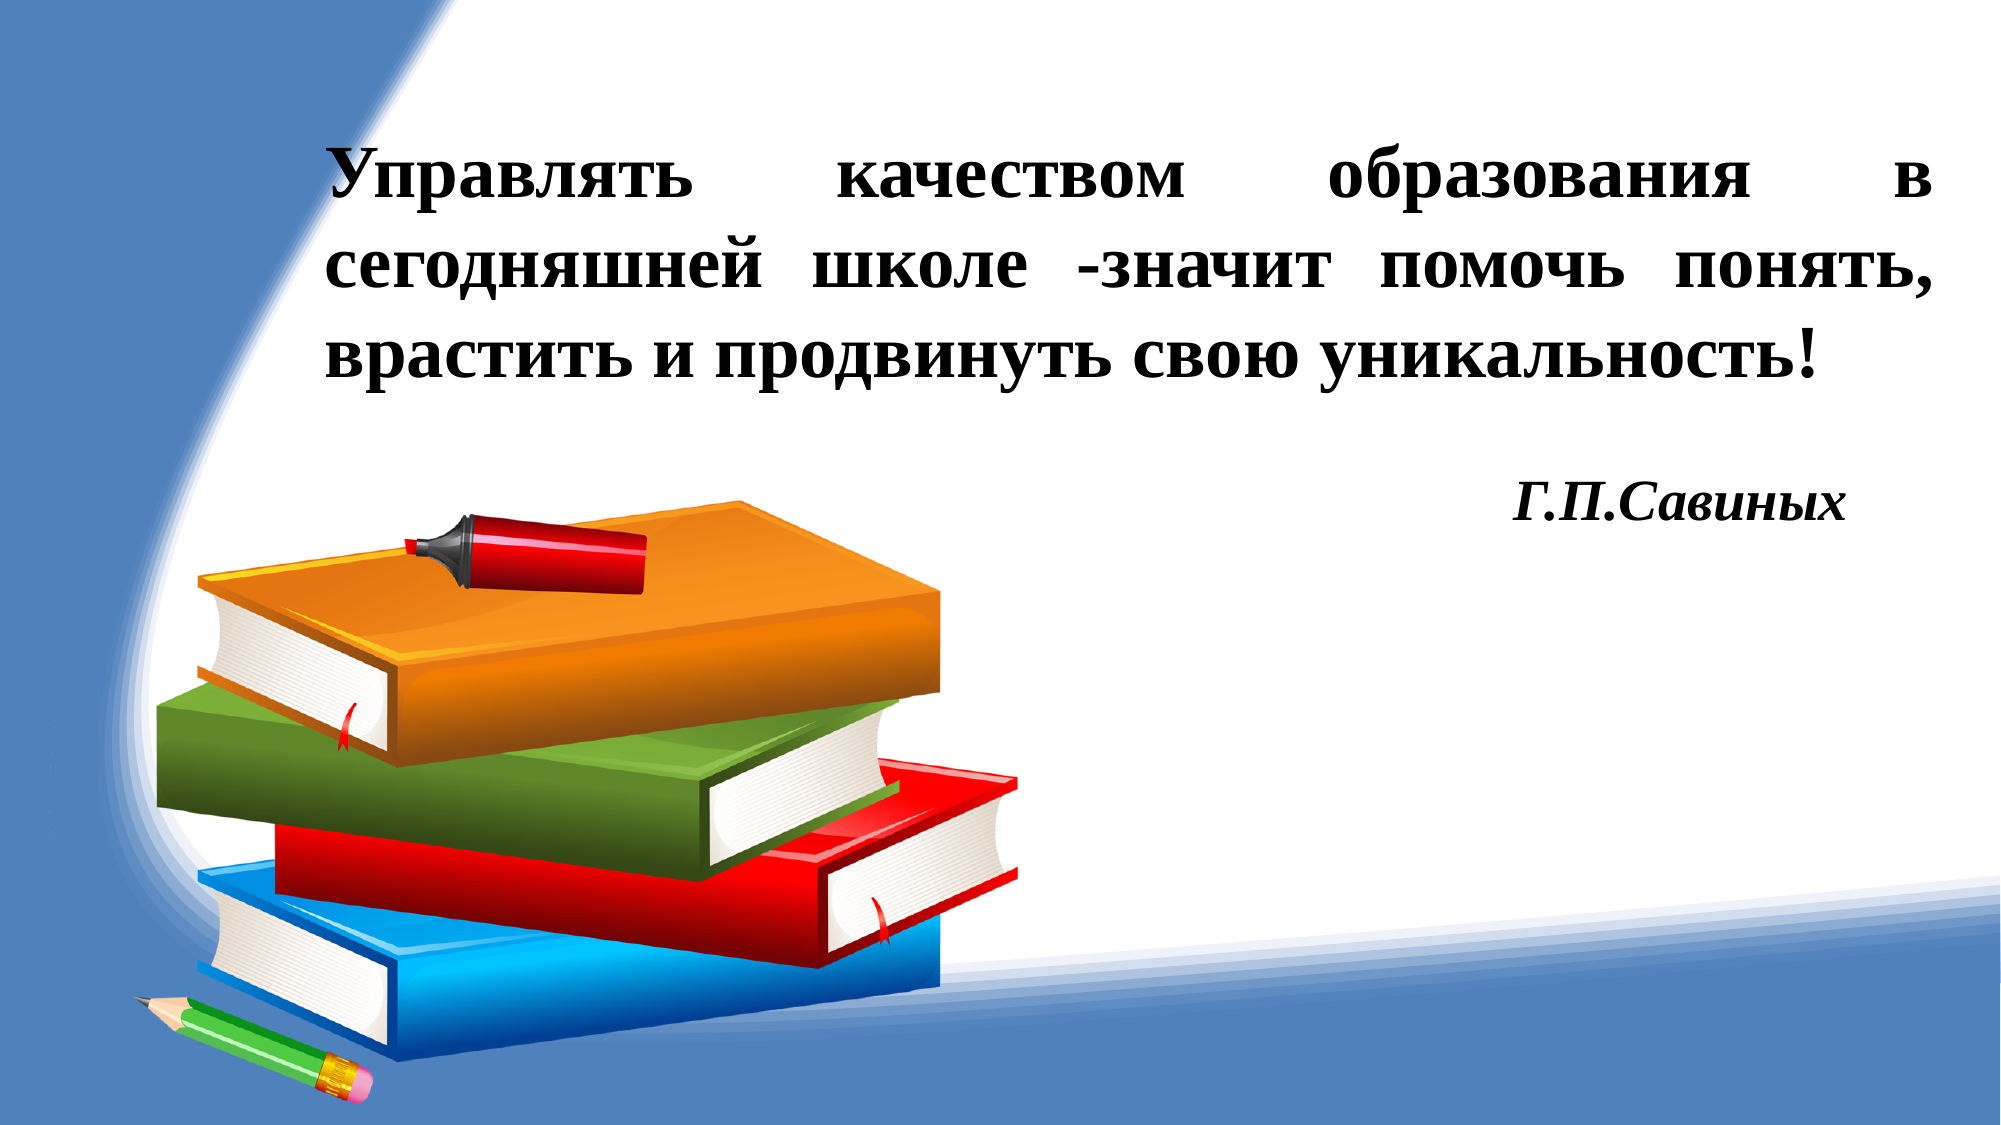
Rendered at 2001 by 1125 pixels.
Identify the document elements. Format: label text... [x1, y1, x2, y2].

text_box [1061, 857, 1551, 1036]
list Управлять качеством образования в сегодняшней школе -значит помочь понять, врастить и продвинуть свою уникальность! Г.П.Савиных [309, 114, 1951, 684]
picture [118, 490, 1057, 1125]
